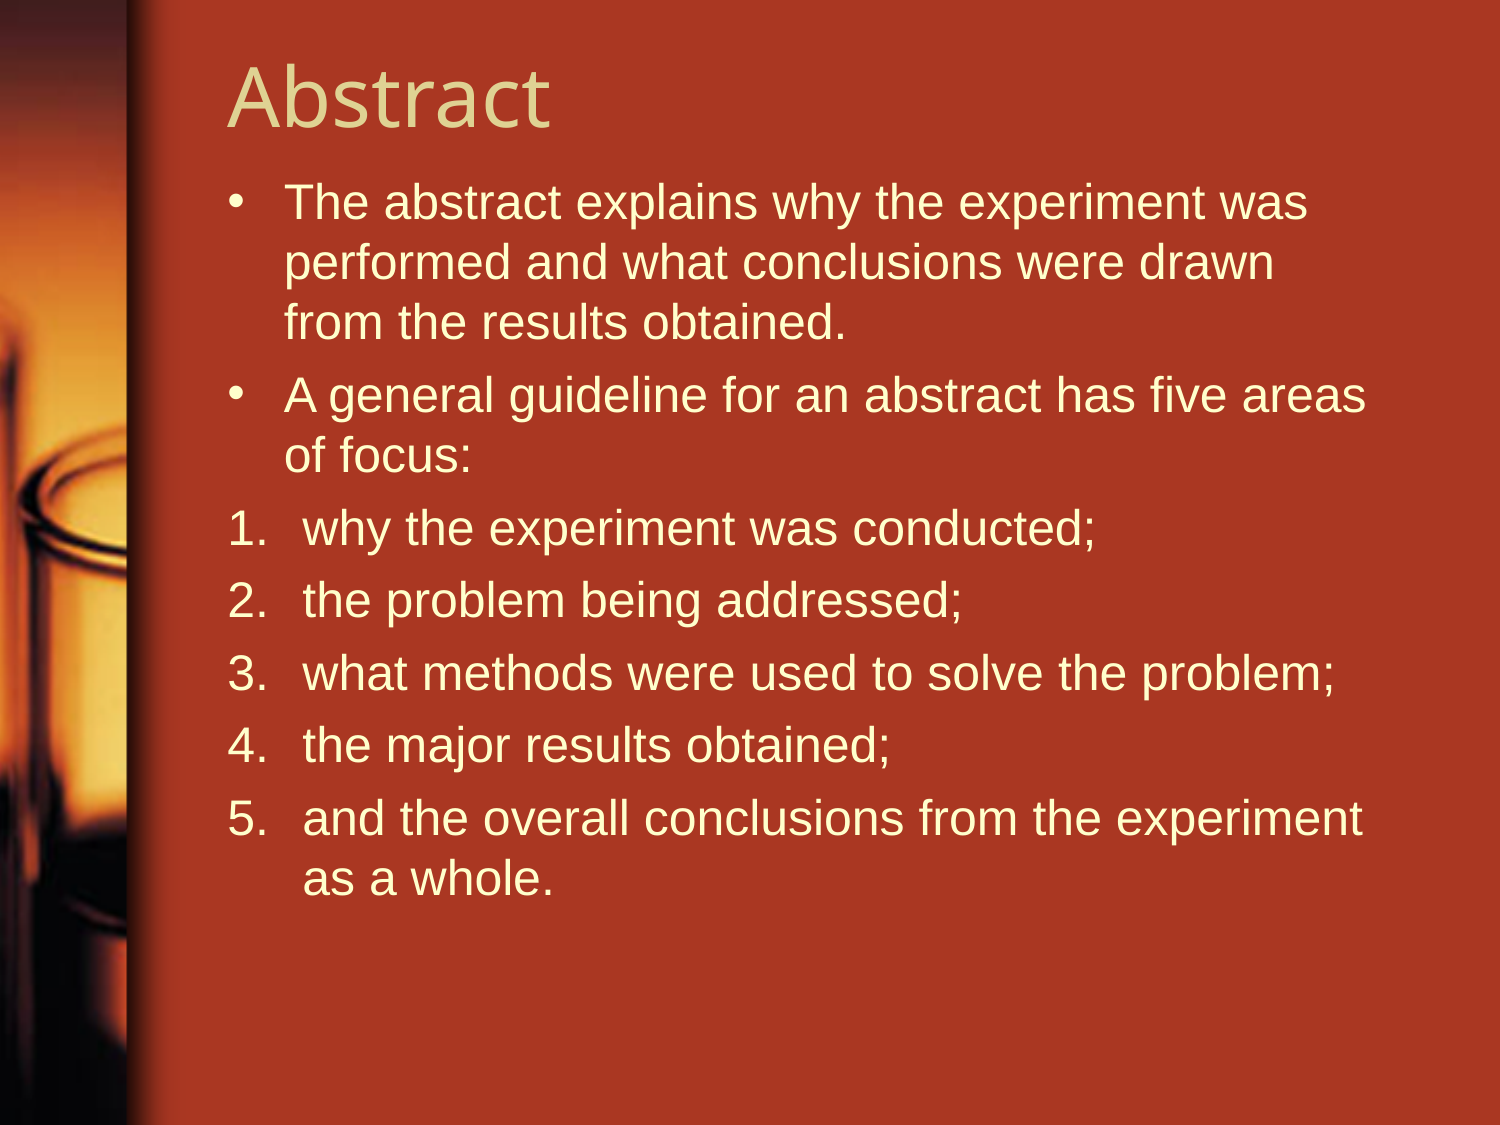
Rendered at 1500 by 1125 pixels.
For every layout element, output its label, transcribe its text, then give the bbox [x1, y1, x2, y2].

list The abstract explains why the experiment was performed and what conclusions were drawn from the results obtained. A general guideline for an abstract has five areas of focus: why the experiment was conducted; the problem being addressed; what methods were used to solve the problem; the major results obtained; and the overall conclusions from the experiment as a whole. [212, 162, 1388, 888]
title Abstract [212, 12, 1388, 162]
picture [0, 0, 1500, 1125]
